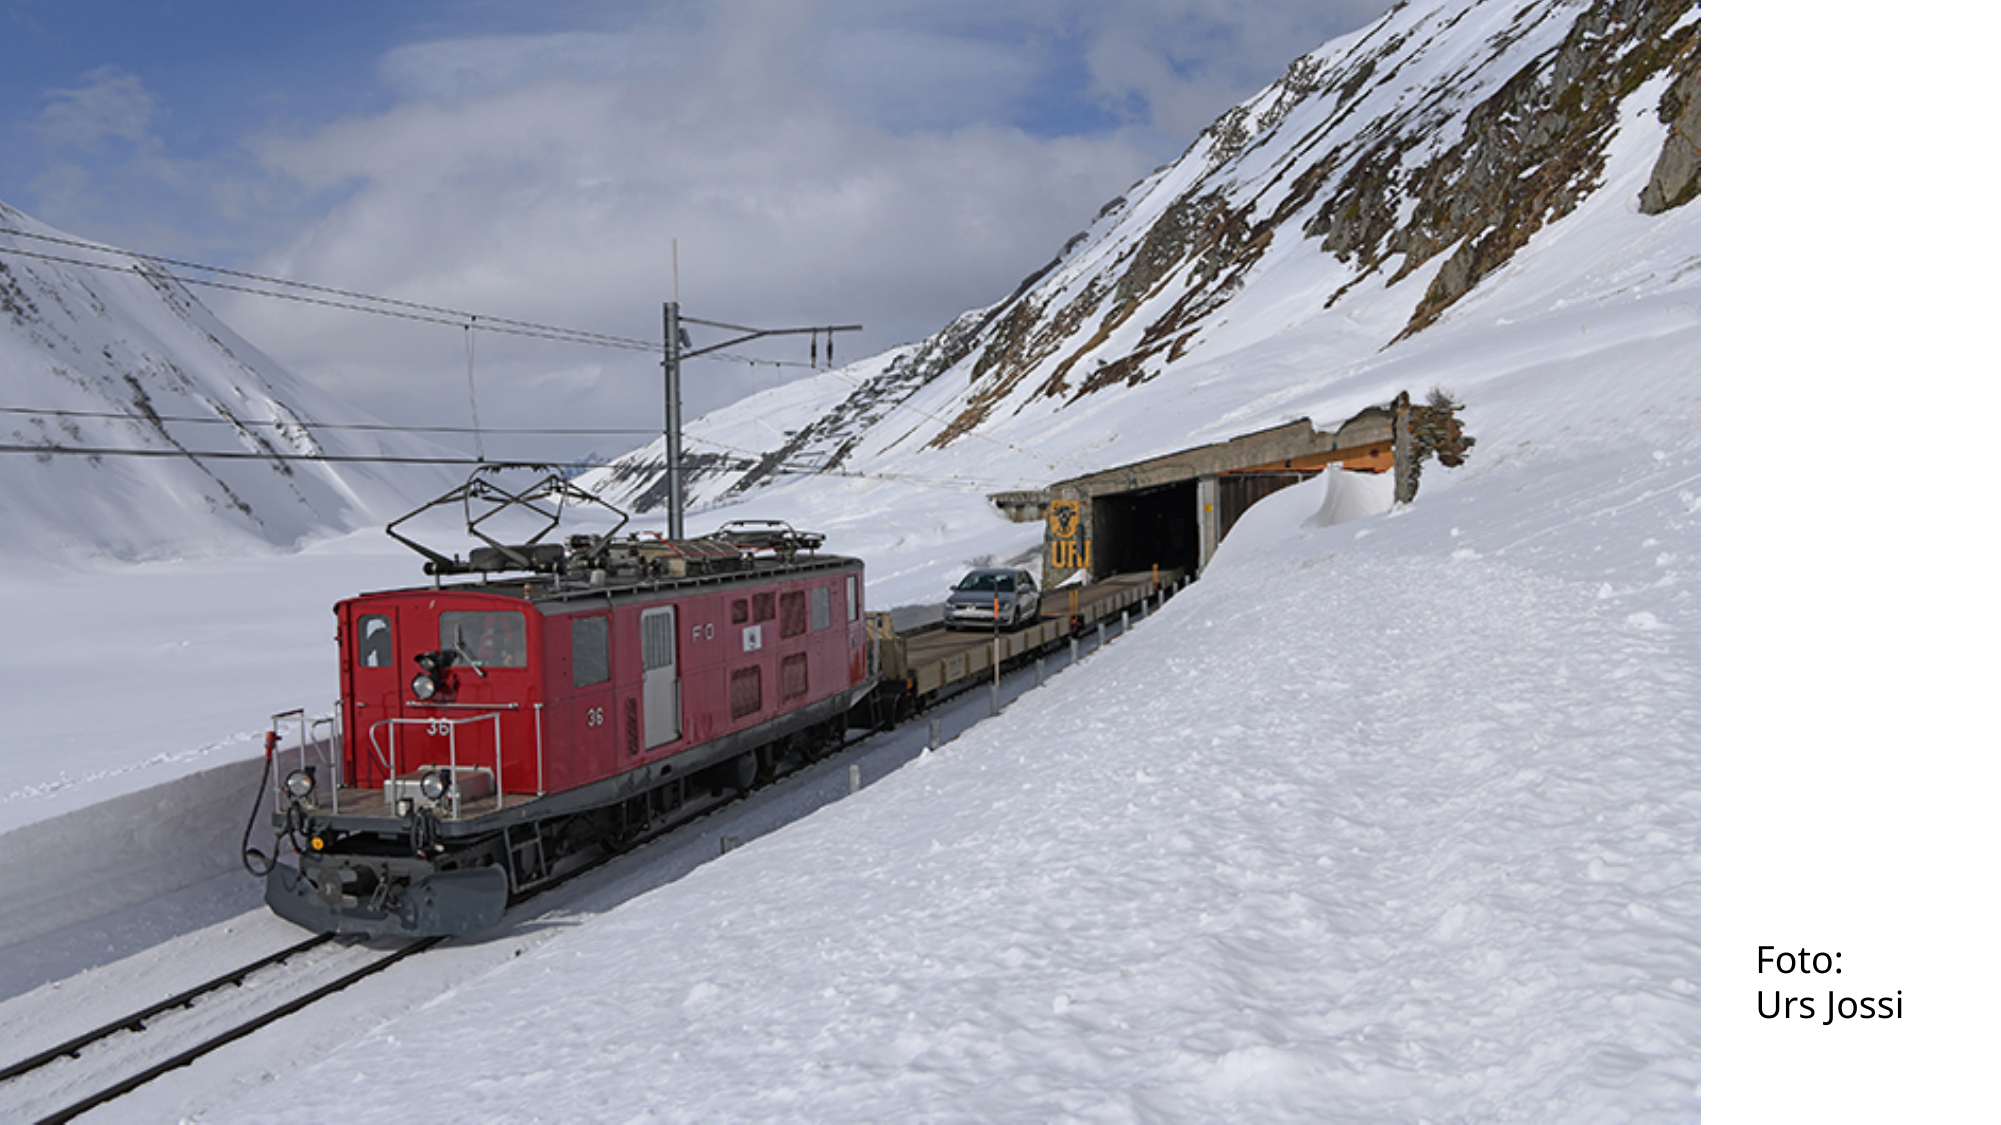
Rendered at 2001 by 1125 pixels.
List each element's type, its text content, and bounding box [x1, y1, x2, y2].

text_box Foto: Urs Jossi [1740, 928, 1981, 1033]
picture [0, 0, 1701, 1125]
